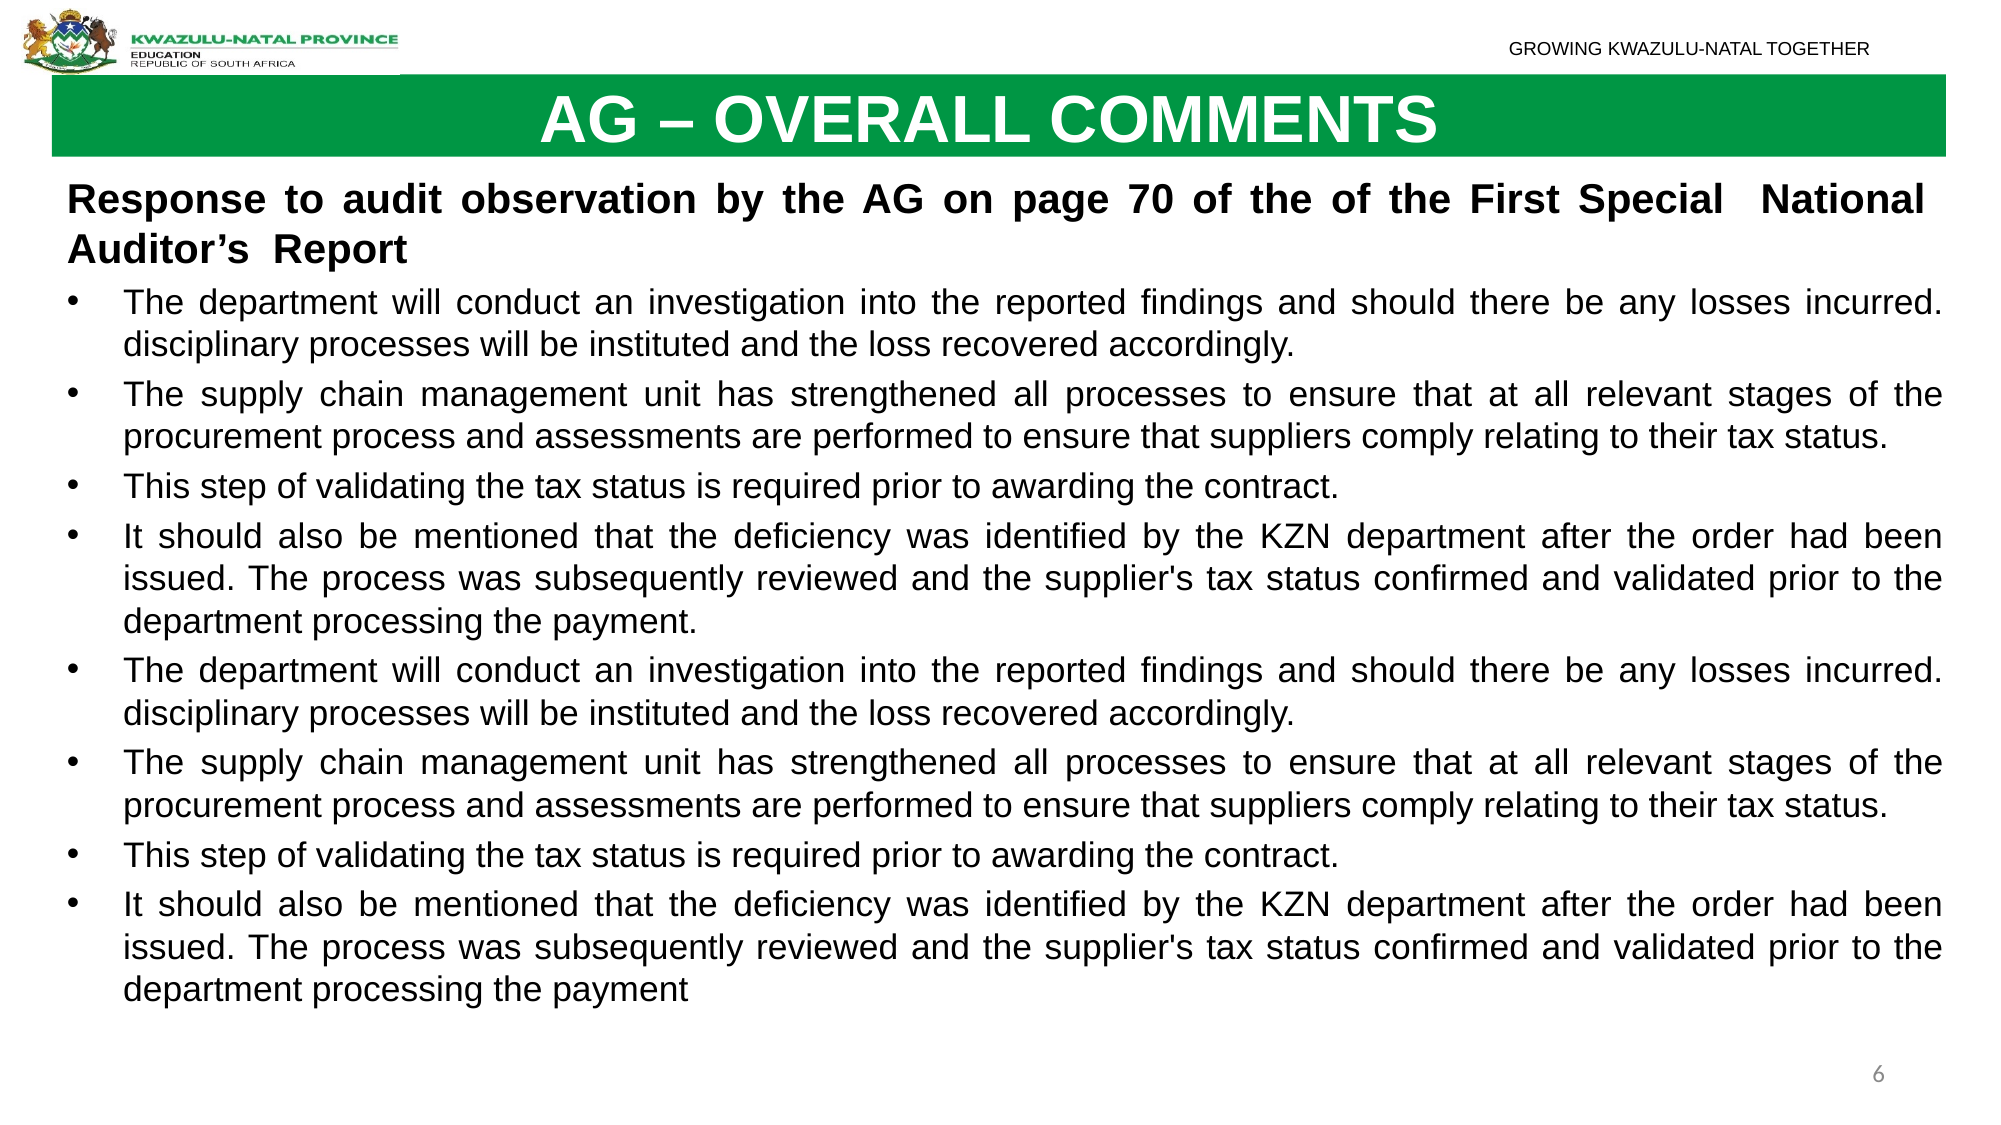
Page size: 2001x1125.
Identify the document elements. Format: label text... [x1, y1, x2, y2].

list Response to audit observation by the AG on page 70 of the of the First Special National Auditor’s Report The department will conduct an investigation into the reported findings and should there be any losses incurred. disciplinary processes will be instituted and the loss recovered accordingly. The supply chain management unit has strengthened all processes to ensure that at all relevant stages of the procurement process and assessments are performed to ensure that suppliers comply relating to their tax status. This step of validating the tax status is required prior to awarding the contract. It should also be mentioned that the deficiency was identified by the KZN department after the order had been issued. The process was subsequently reviewed and the supplier's tax status confirmed and validated prior to the department processing the payment. The department will conduct an investigation into the reported findings and should there be any losses incurred. disciplinary processes will be instituted and the loss recovered accordingly. The supply chain management unit has strengthened all processes to ensure that at all relevant stages of the procurement process and assessments are performed to ensure that suppliers comply relating to their tax status. This step of validating the tax status is required prior to awarding the contract. It should also be mentioned that the deficiency was identified by the KZN department after the order had been issued. The process was subsequently reviewed and the supplier's tax status confirmed and validated prior to the department processing the payment [51, 164, 1960, 1054]
text_box GROWING KWAZULU-NATAL TOGETHER [1494, 29, 1946, 67]
text_box AG – OVERALL COMMENTS [51, 74, 1946, 157]
slide_number 6 [1433, 1042, 1900, 1103]
picture [21, 8, 401, 75]
